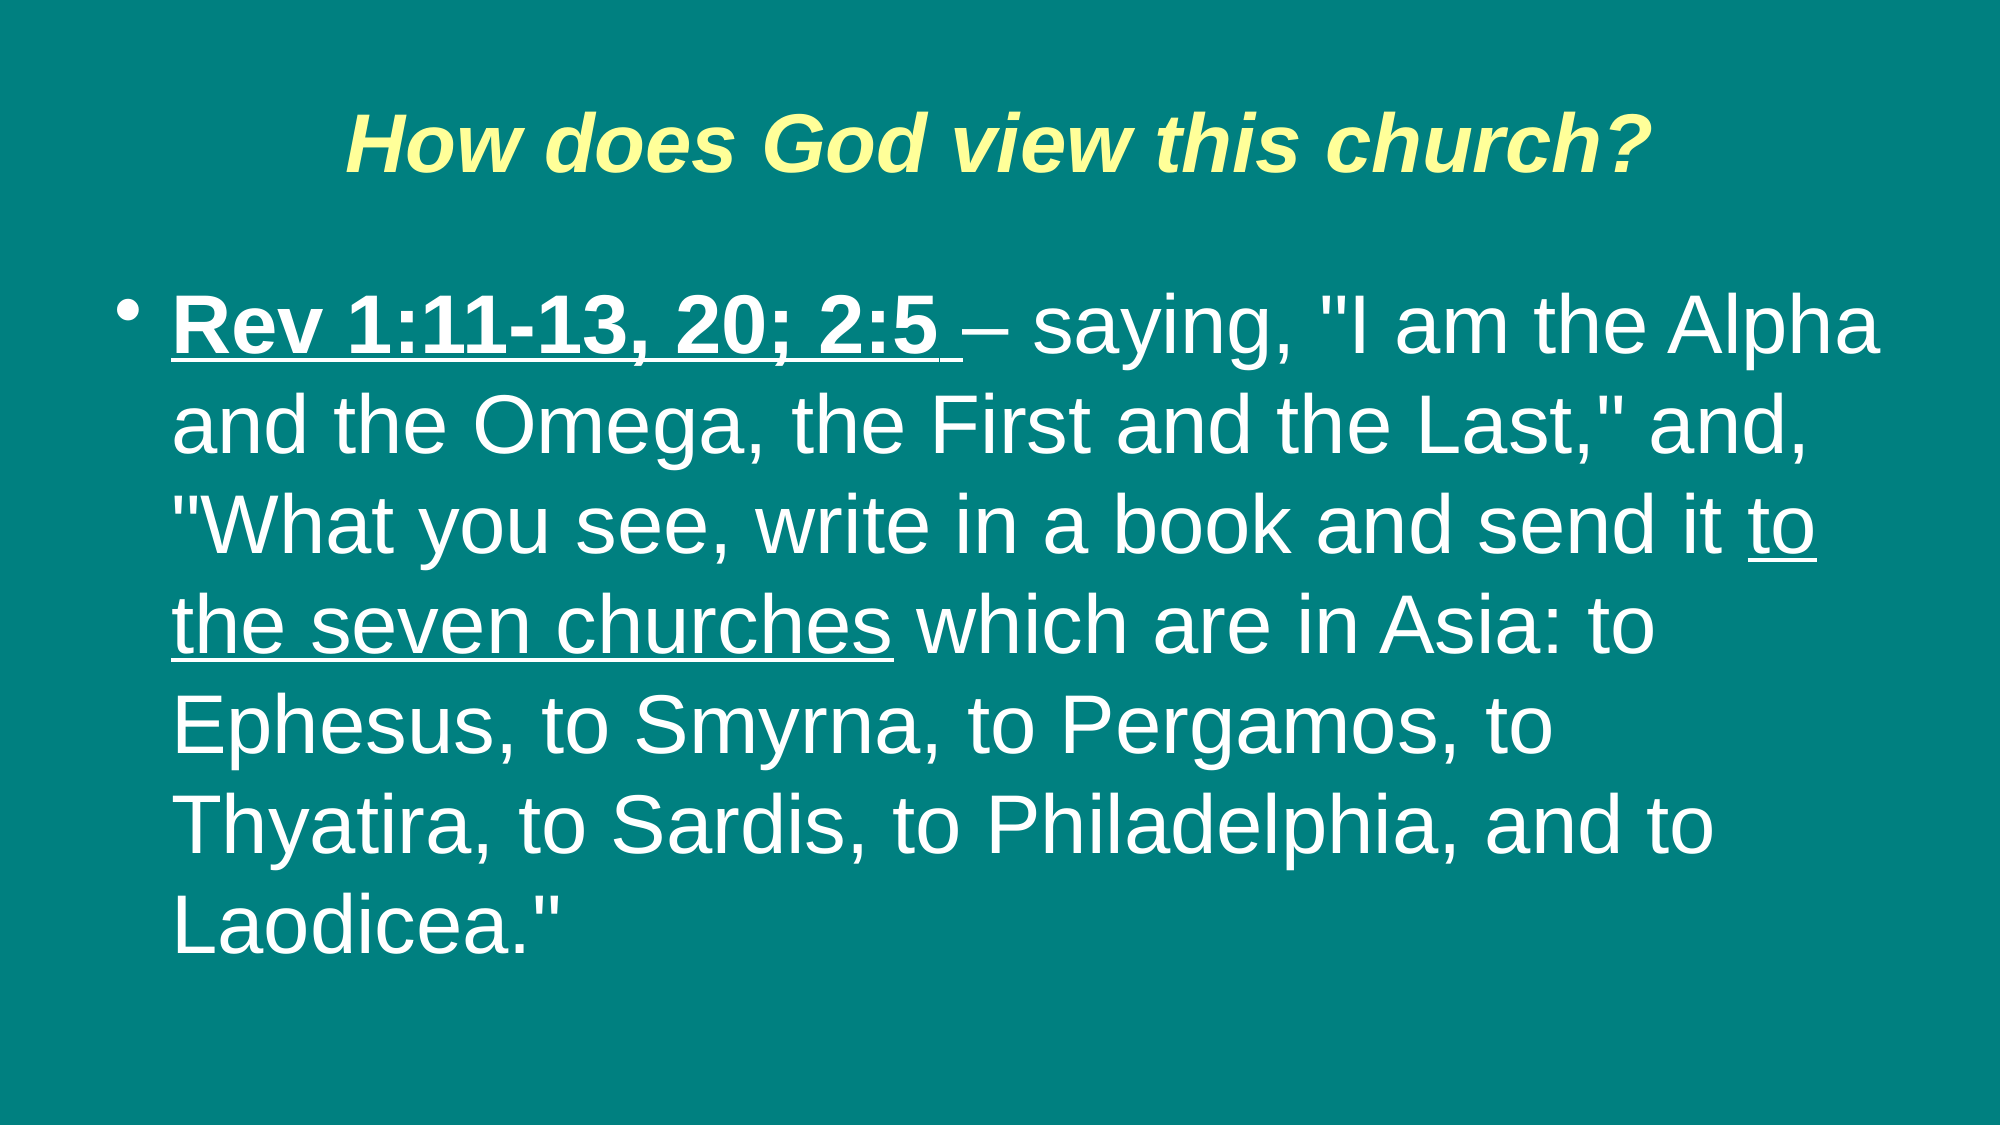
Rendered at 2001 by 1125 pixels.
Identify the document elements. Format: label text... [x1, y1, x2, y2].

title How does God view this church? [99, 45, 1900, 233]
list Rev 1:11-13, 20; 2:5 – saying, "I am the Alpha and the Omega, the First and the Last," and, "What you see, write in a book and send it to the seven churches which are in Asia: to Ephesus, to Smyrna, to Pergamos, to Thyatira, to Sardis, to Philadelphia, and to Laodicea." [99, 262, 1900, 1005]
